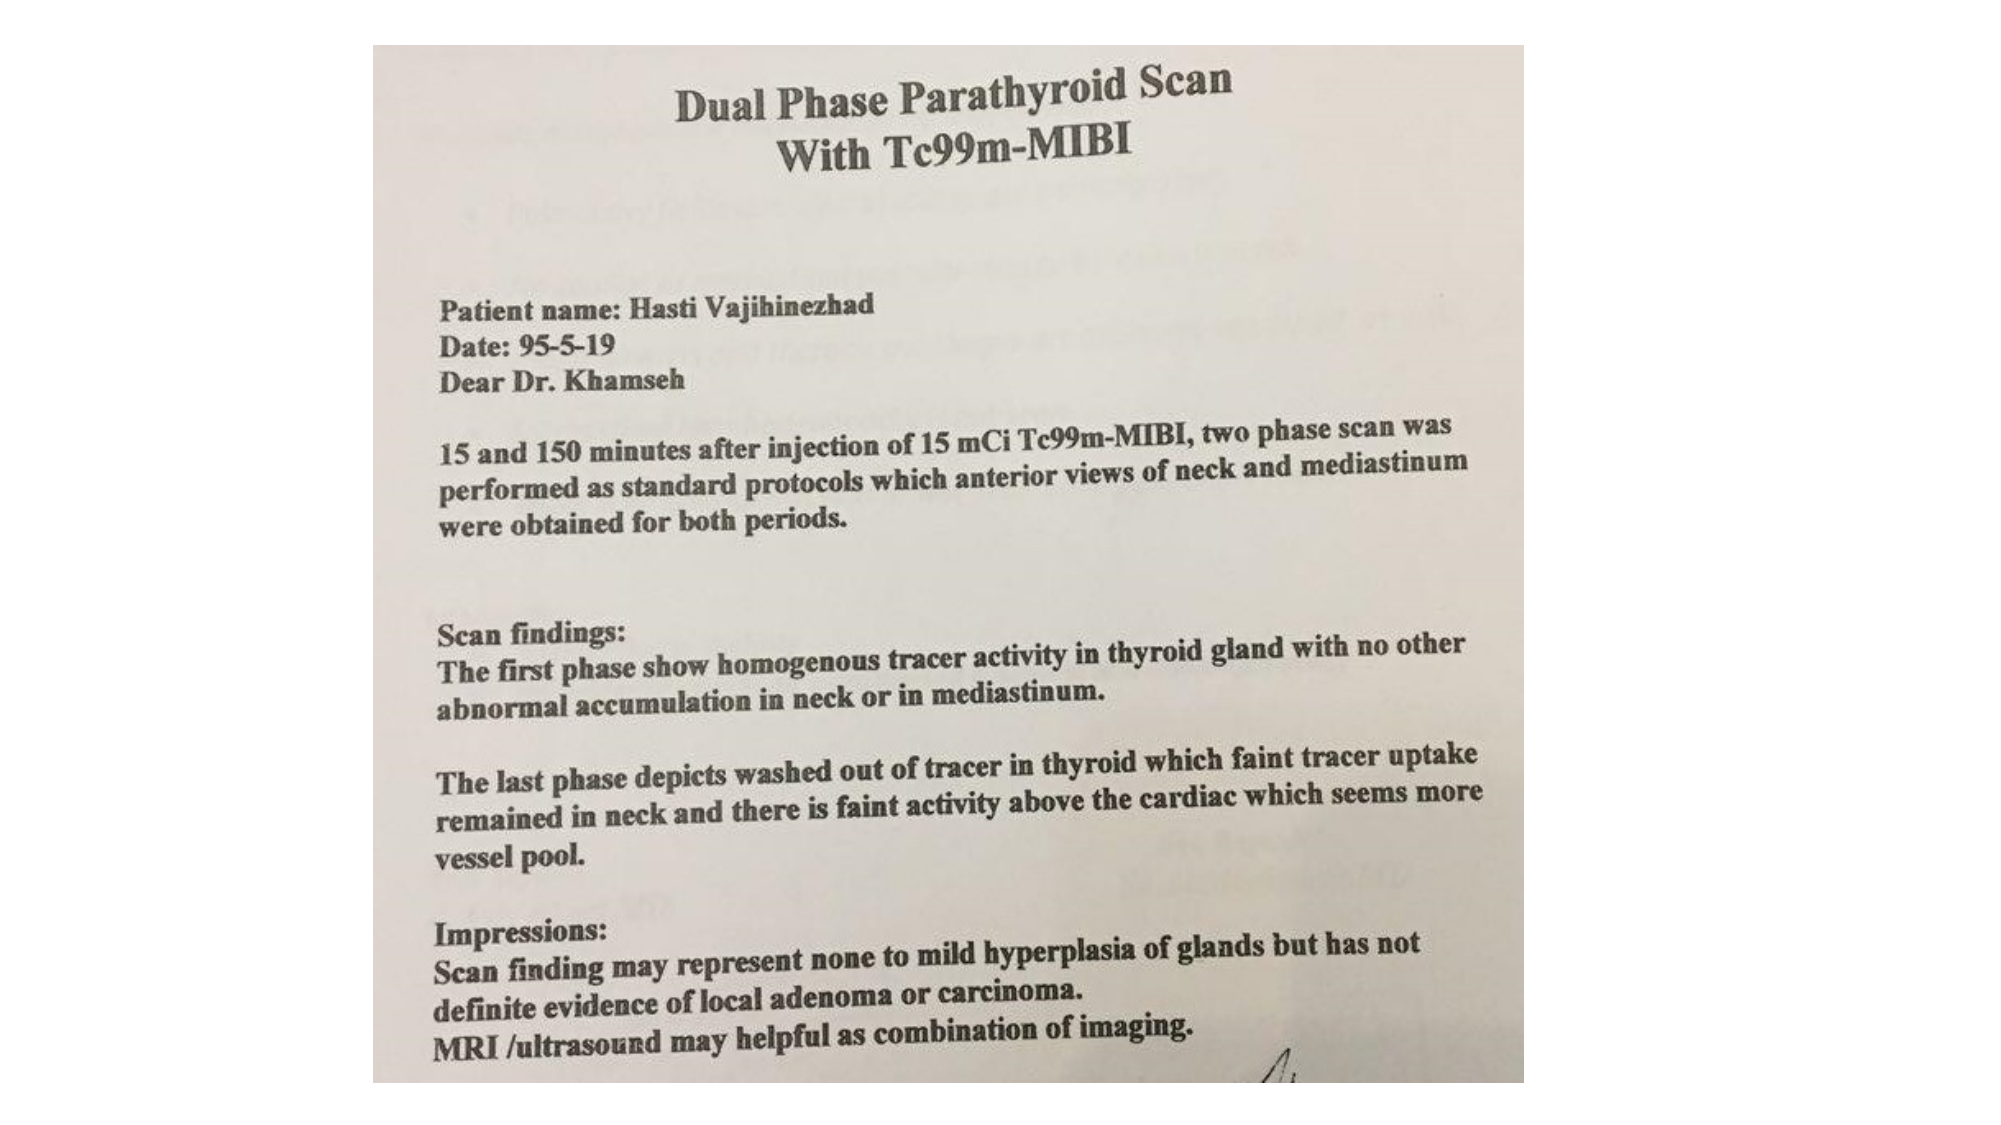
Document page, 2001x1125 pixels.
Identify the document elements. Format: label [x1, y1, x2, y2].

list [373, 44, 1525, 1083]
